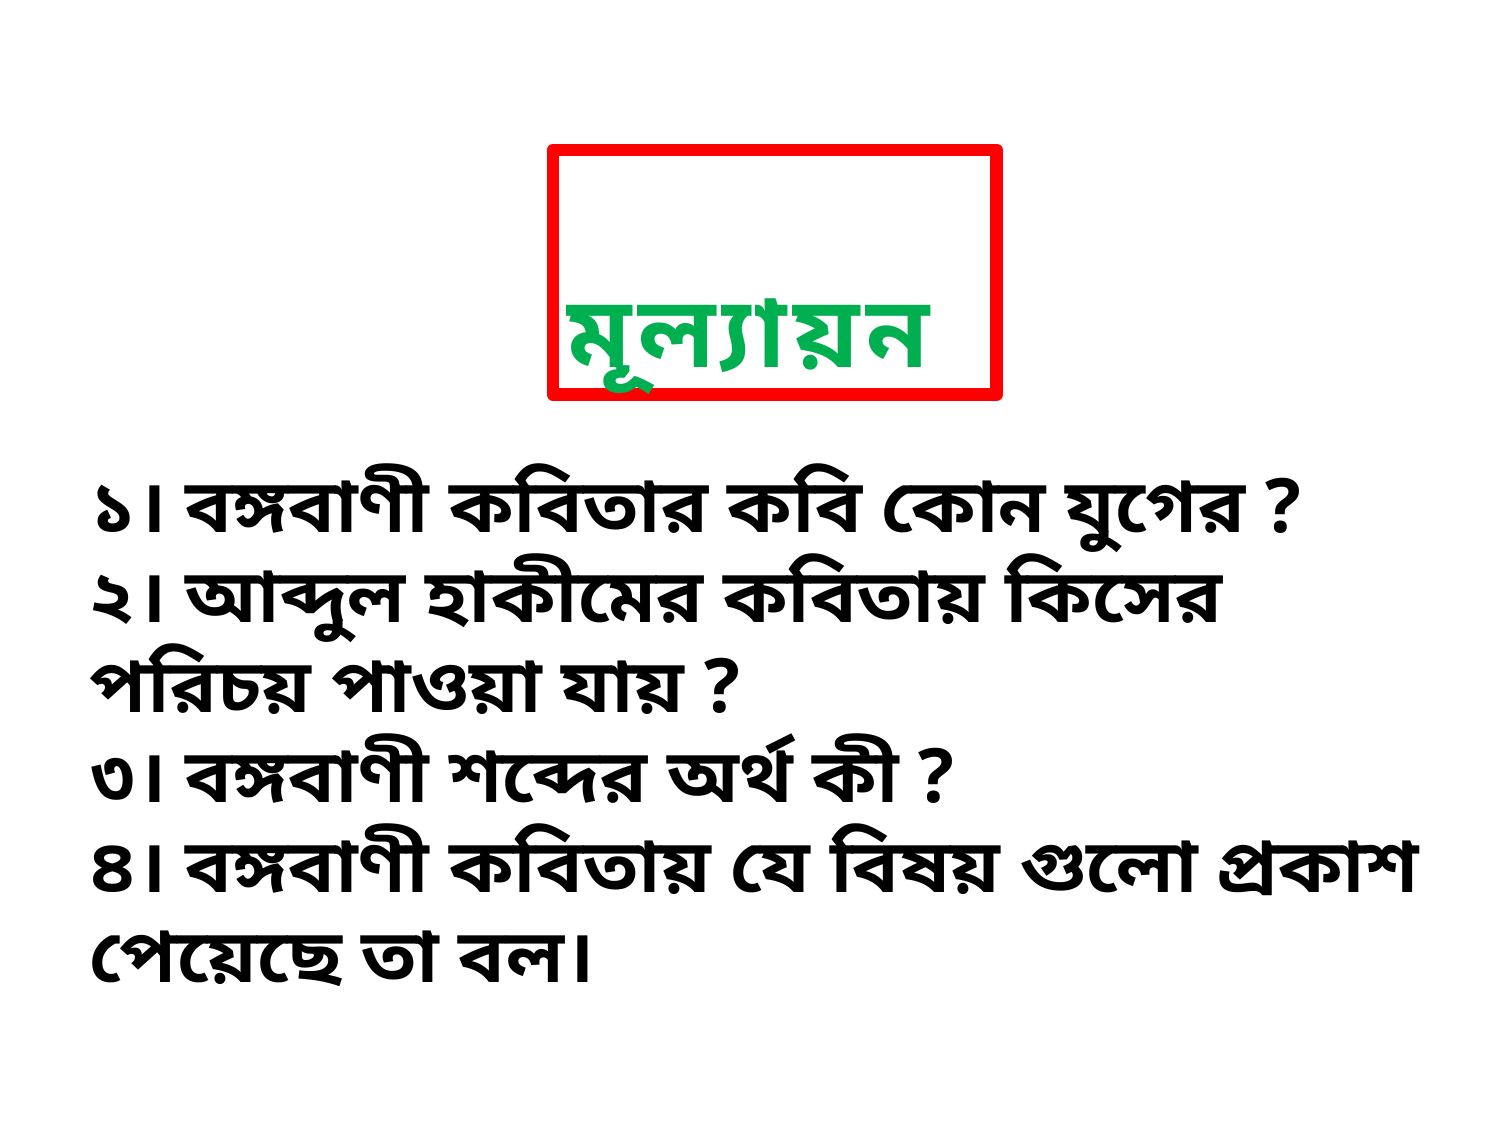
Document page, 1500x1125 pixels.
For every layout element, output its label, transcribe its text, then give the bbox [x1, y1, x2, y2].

text_box মূল্যায়ন [553, 149, 997, 395]
text_box ১। বঙ্গবাণী কবিতার কবি কোন যুগের ? ২। আব্দুল হাকীমের কবিতায় কিসের পরিচয় পাওয়া যায় ? ৩। বঙ্গবাণী শব্দের অর্থ কী ? ৪। বঙ্গবাণী কবিতায় যে বিষয় গুলো প্রকাশ পেয়েছে তা বল। [75, 449, 1475, 1005]
